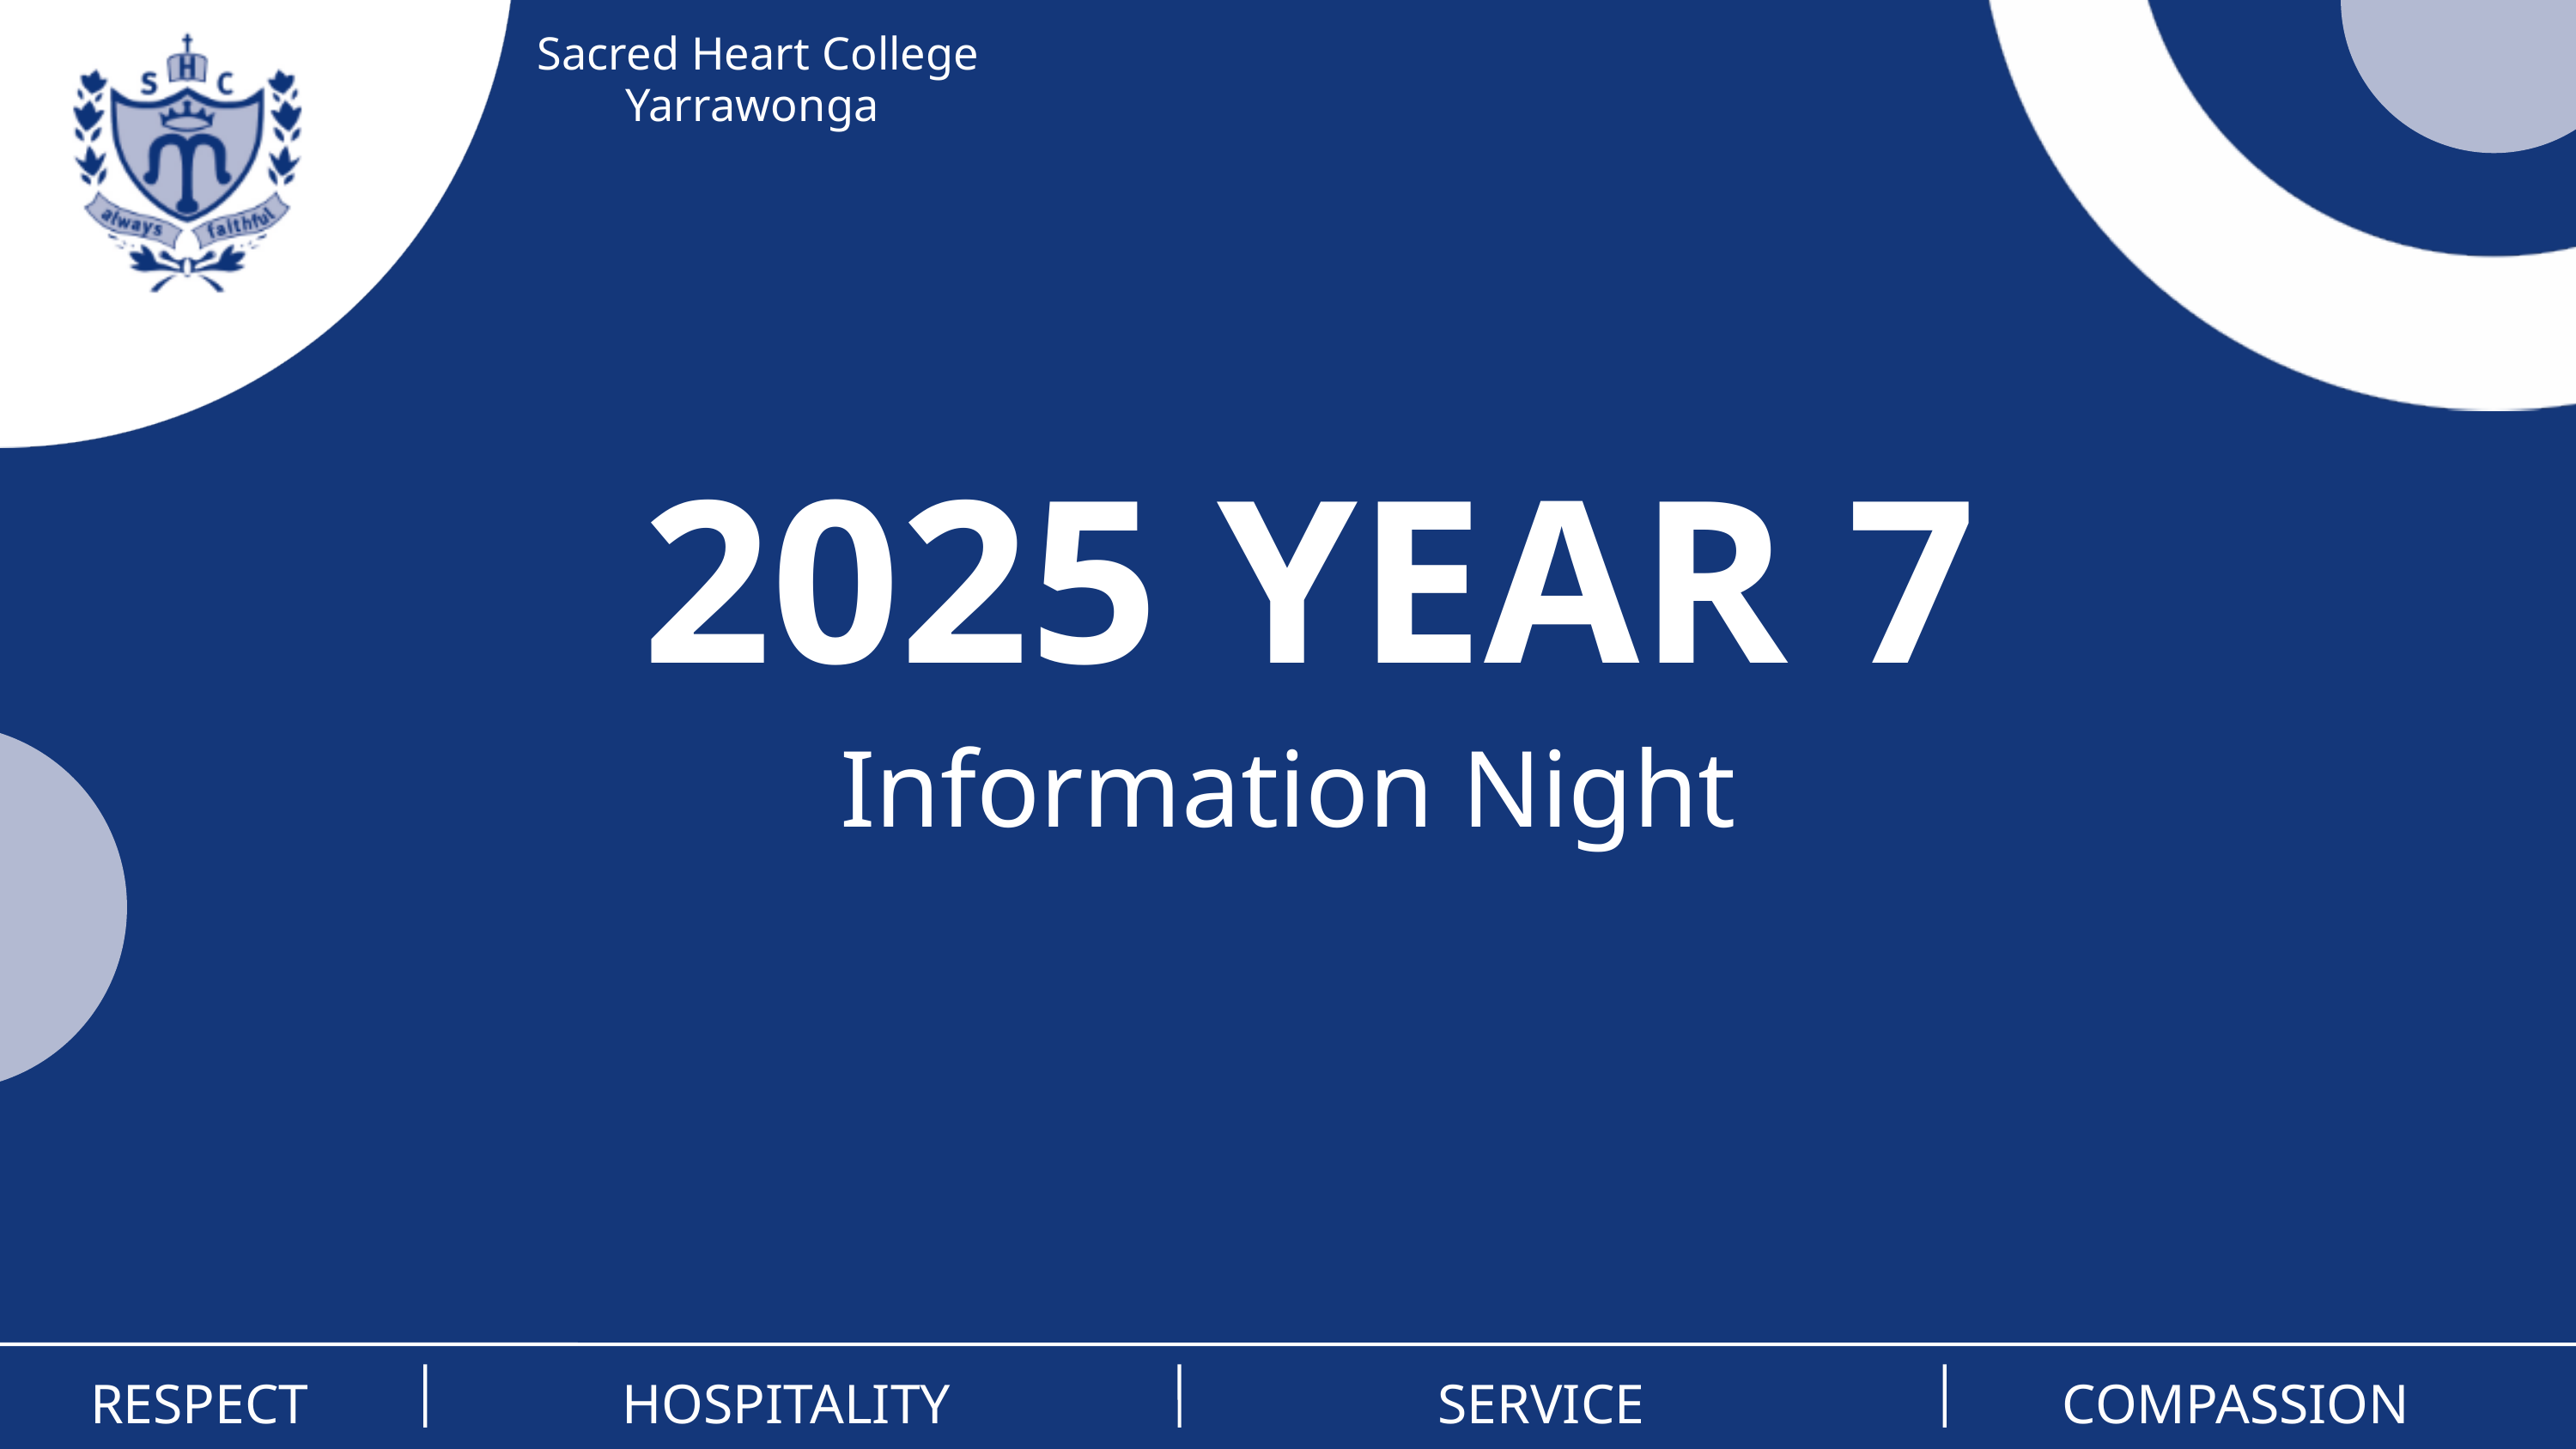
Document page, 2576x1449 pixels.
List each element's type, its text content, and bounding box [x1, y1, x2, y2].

text_box Information Night [598, 726, 1979, 848]
text_box Sacred Heart College Yarrawonga [462, 27, 1054, 130]
text_box [1978, 0, 2576, 411]
text_box 2025 YEAR 7 [557, 478, 2062, 709]
text_box [44, 24, 325, 312]
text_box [0, 724, 128, 1091]
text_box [0, 1343, 2576, 1428]
text_box [0, 0, 516, 448]
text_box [2340, 0, 2576, 154]
